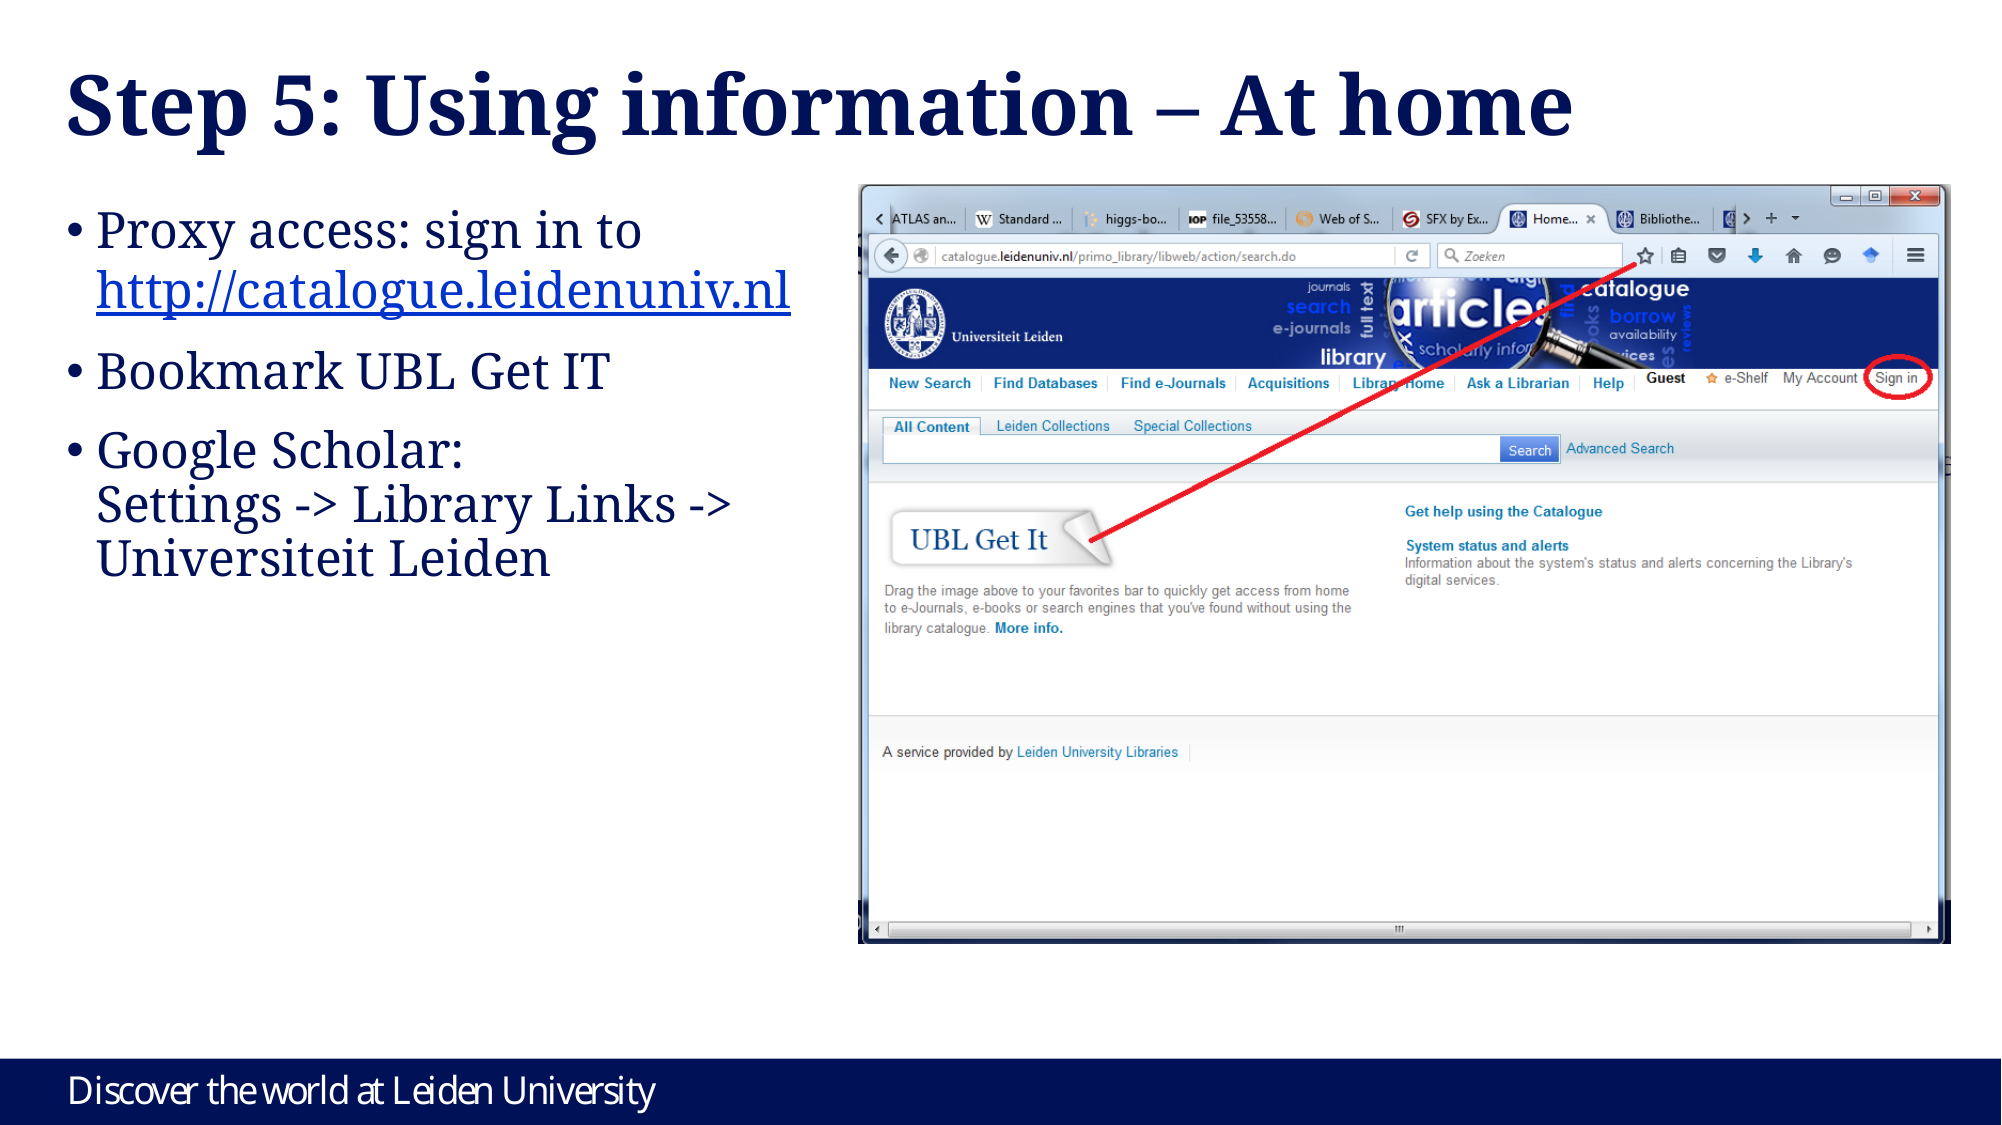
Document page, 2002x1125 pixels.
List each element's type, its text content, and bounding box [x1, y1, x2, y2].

picture [858, 184, 1951, 944]
title Step 5: Using information – At home [66, 66, 1935, 138]
list Proxy access: sign in to http://catalogue.leidenuniv.nl Bookmark UBL Get IT Google Scholar: Settings -> Library Links -> Universiteit Leiden [66, 205, 847, 993]
